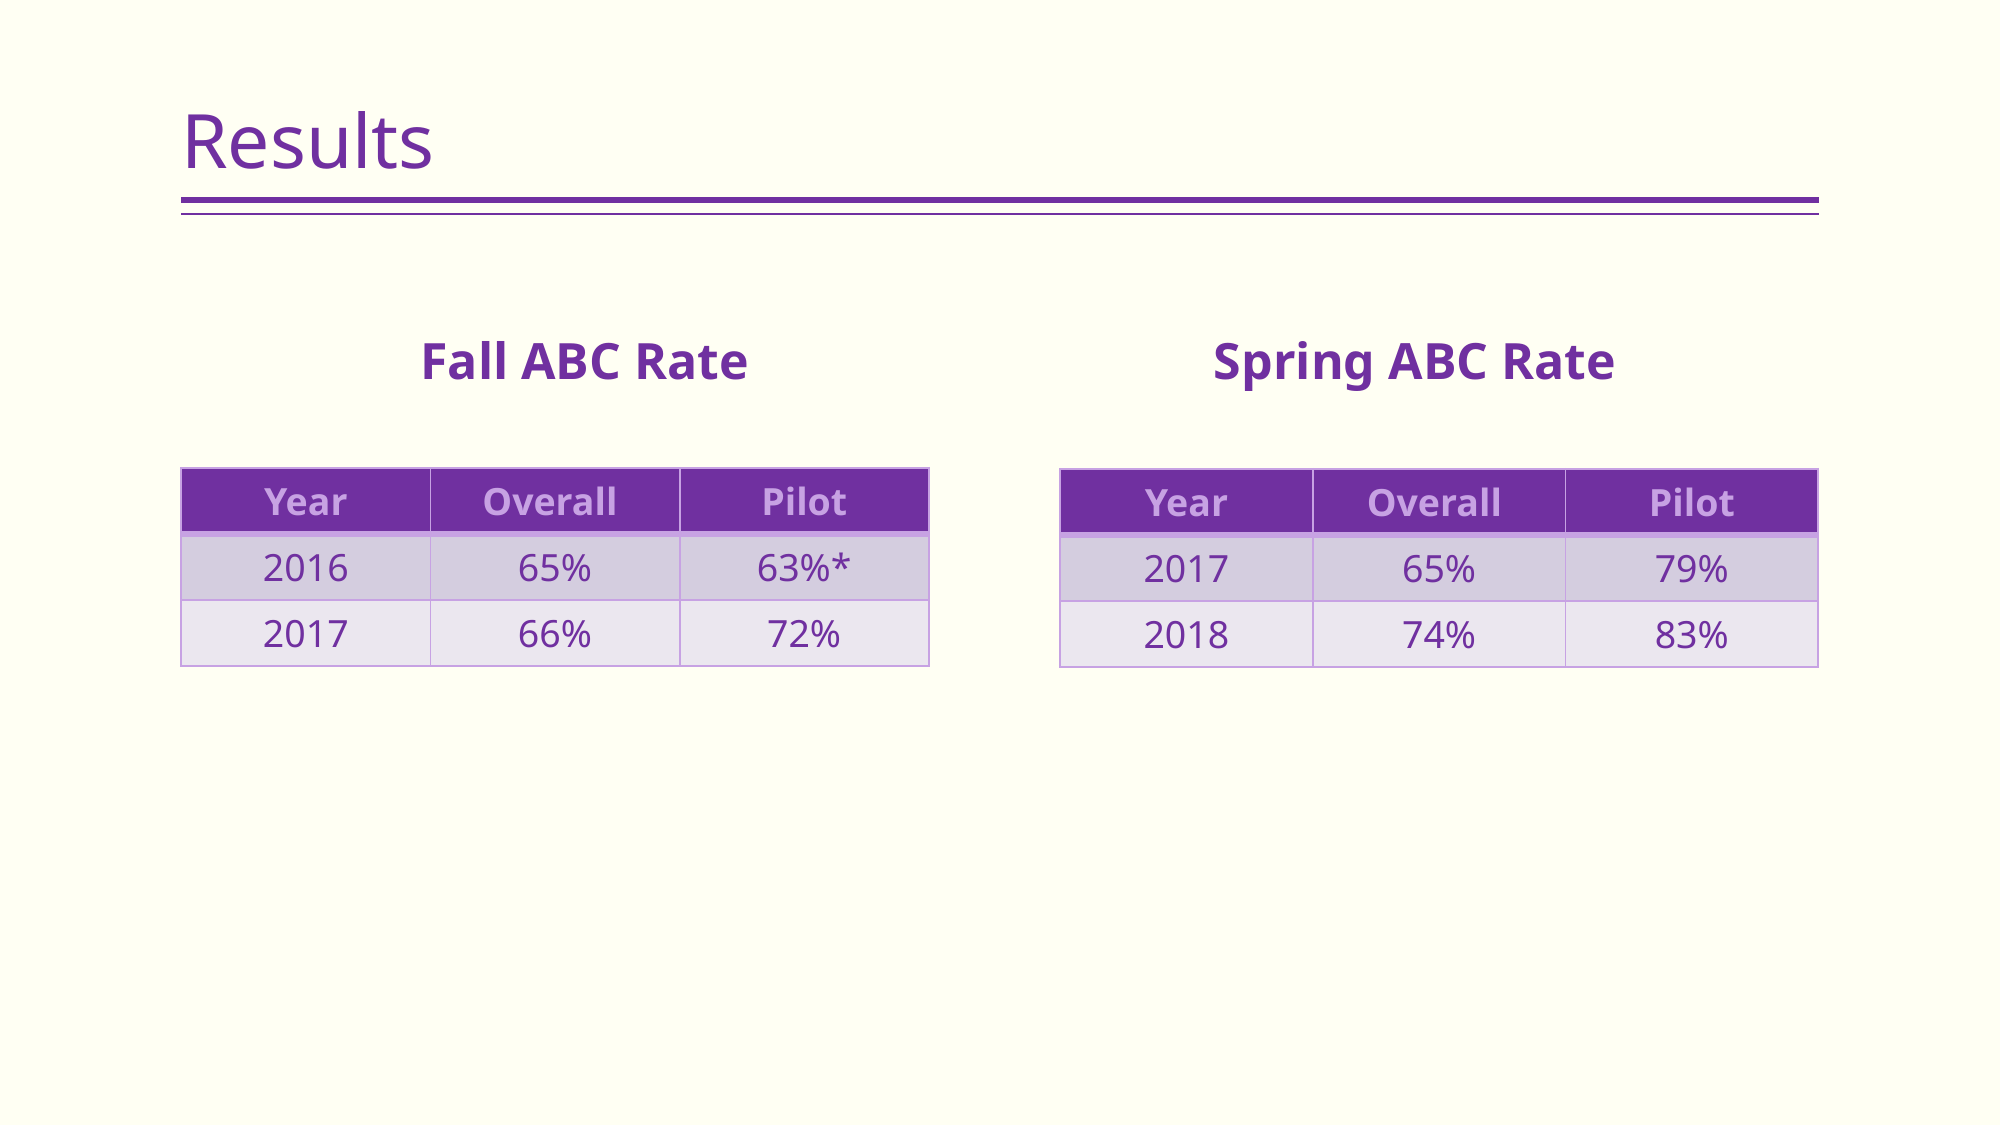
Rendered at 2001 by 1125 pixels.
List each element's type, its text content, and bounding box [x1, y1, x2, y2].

table_cell 79% [1566, 538, 1817, 600]
table_cell 83% [1566, 602, 1817, 666]
table_cell 65% [1314, 538, 1565, 600]
list Fall ABC Rate [181, 262, 989, 398]
table_cell 2018 [1061, 602, 1312, 666]
table_header Year [182, 469, 430, 531]
table_cell 2017 [182, 601, 430, 665]
title Results [181, 12, 1819, 193]
table_header Year [1061, 470, 1312, 532]
table_cell 66% [431, 601, 679, 665]
table_cell 2016 [182, 537, 430, 599]
list Spring ABC Rate [1011, 262, 1819, 398]
table_cell 65% [431, 537, 679, 599]
table_cell 72% [681, 601, 928, 665]
table_header Overall [431, 469, 679, 531]
table_cell 2017 [1061, 538, 1312, 600]
table_cell 63%* [681, 537, 928, 599]
table_header Overall [1314, 470, 1565, 532]
table_header Pilot [1566, 470, 1817, 532]
table_header Pilot [681, 469, 928, 531]
table_cell 74% [1314, 602, 1565, 666]
